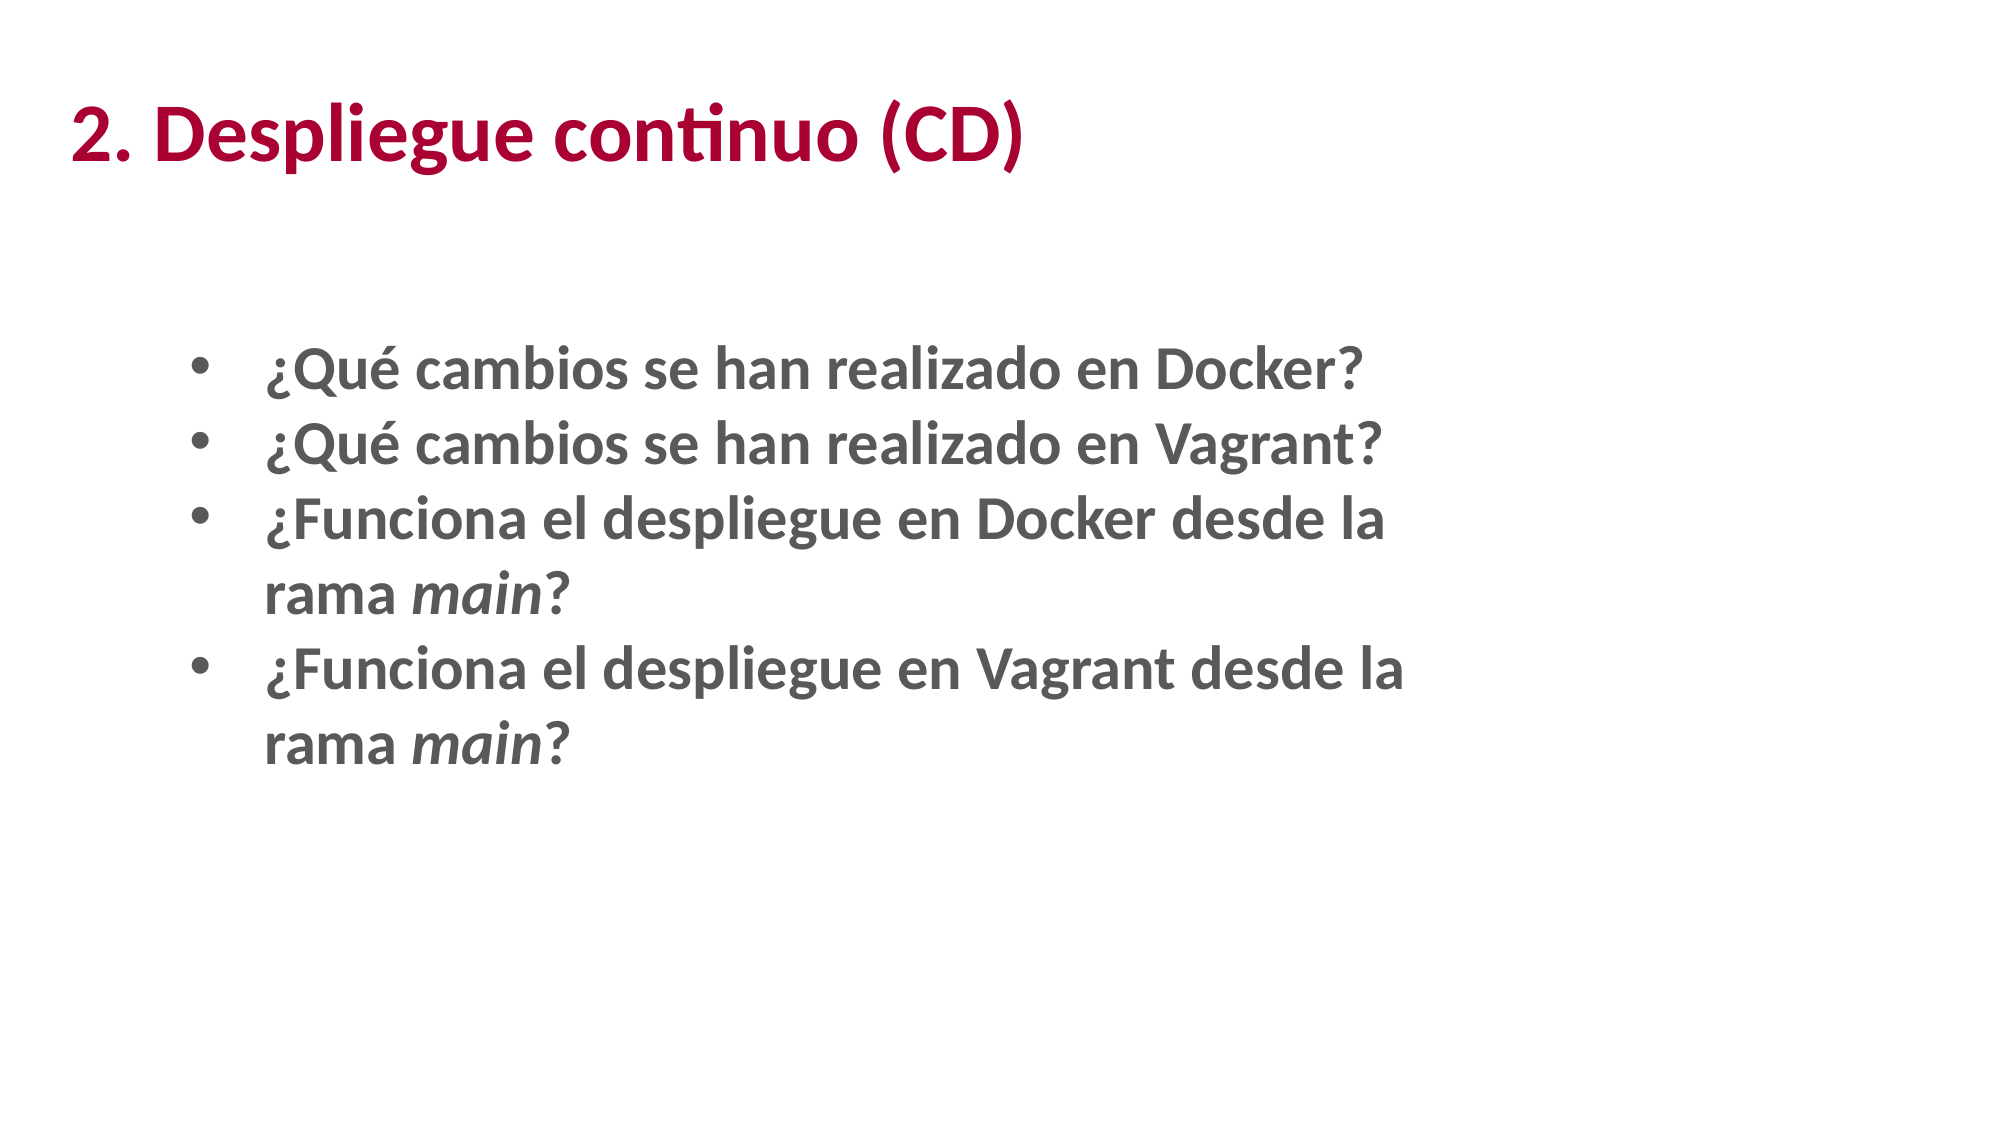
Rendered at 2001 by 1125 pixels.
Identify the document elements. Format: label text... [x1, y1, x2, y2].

text_box 2. Despliegue continuo (CD) [55, 70, 1946, 186]
text_box ¿Qué cambios se han realizado en Docker? ¿Qué cambios se han realizado en Vagrant? ¿Funciona el despliegue en Docker desde la rama main? ¿Funciona el despliegue en Vagrant desde la rama main? [174, 320, 1496, 785]
